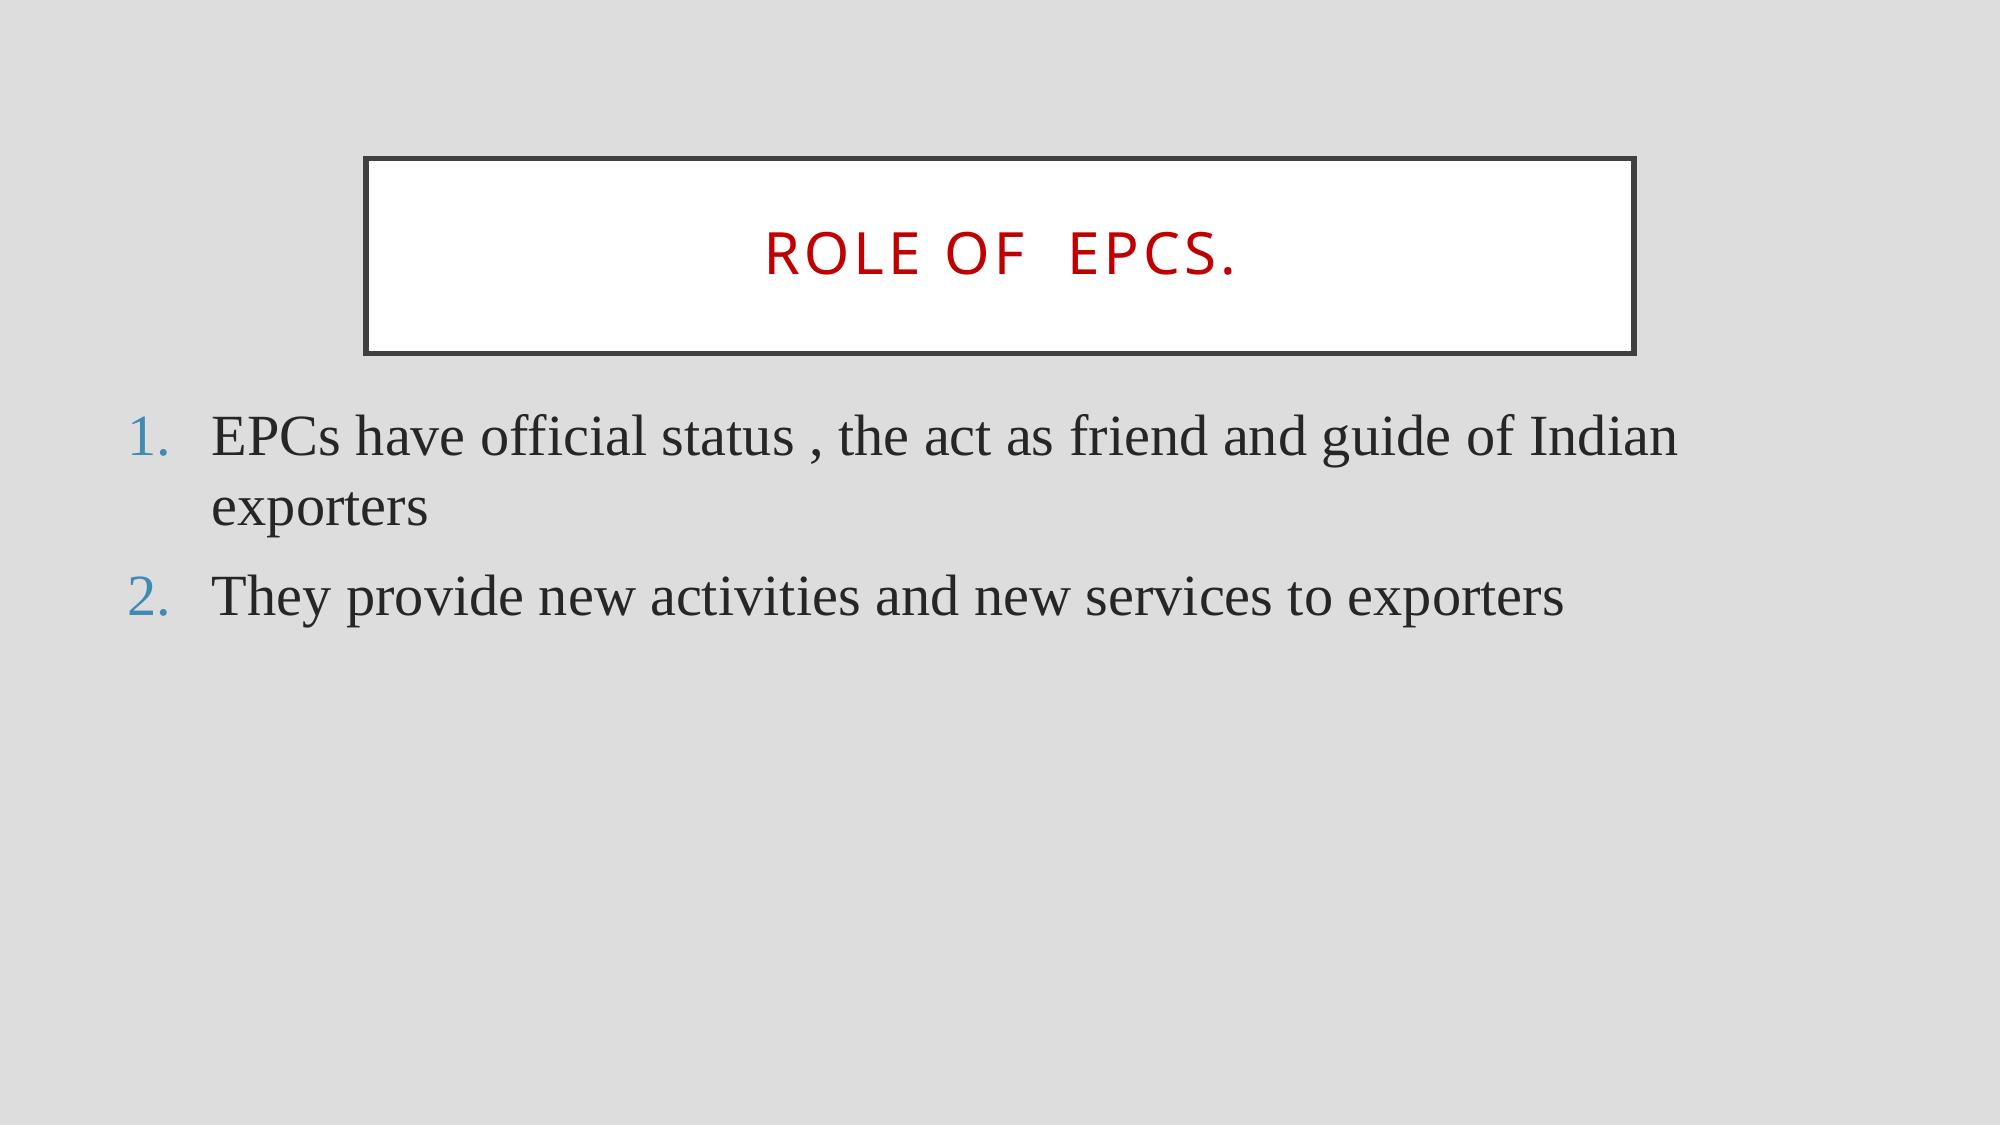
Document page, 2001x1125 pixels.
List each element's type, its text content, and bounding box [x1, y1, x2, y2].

list EPCs have official status , the act as friend and guide of Indian exporters They provide new activities and new services to exporters [112, 389, 1818, 999]
title Role of EPCs. [363, 156, 1637, 356]
